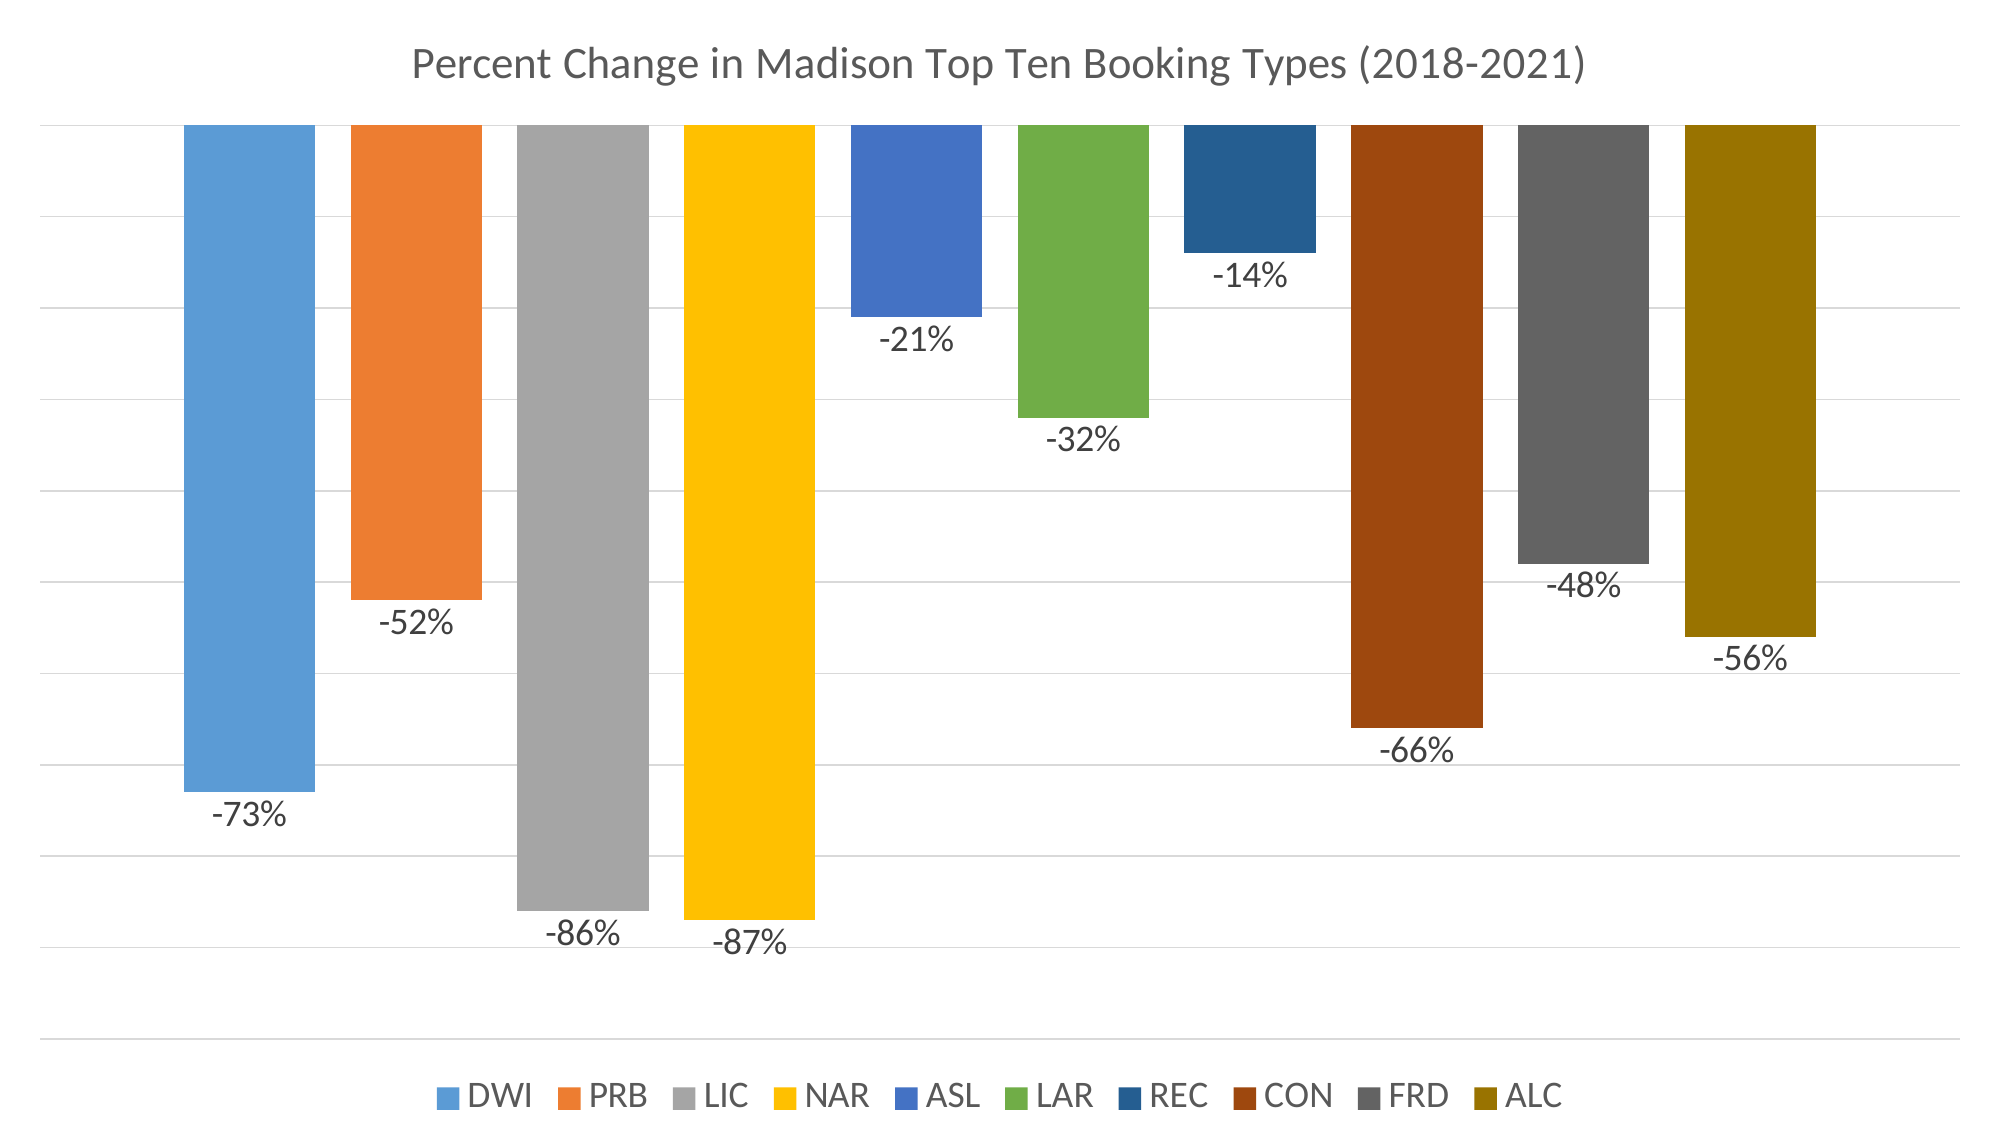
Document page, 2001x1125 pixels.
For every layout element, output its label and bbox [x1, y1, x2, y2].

chart [0, 0, 2000, 1125]
